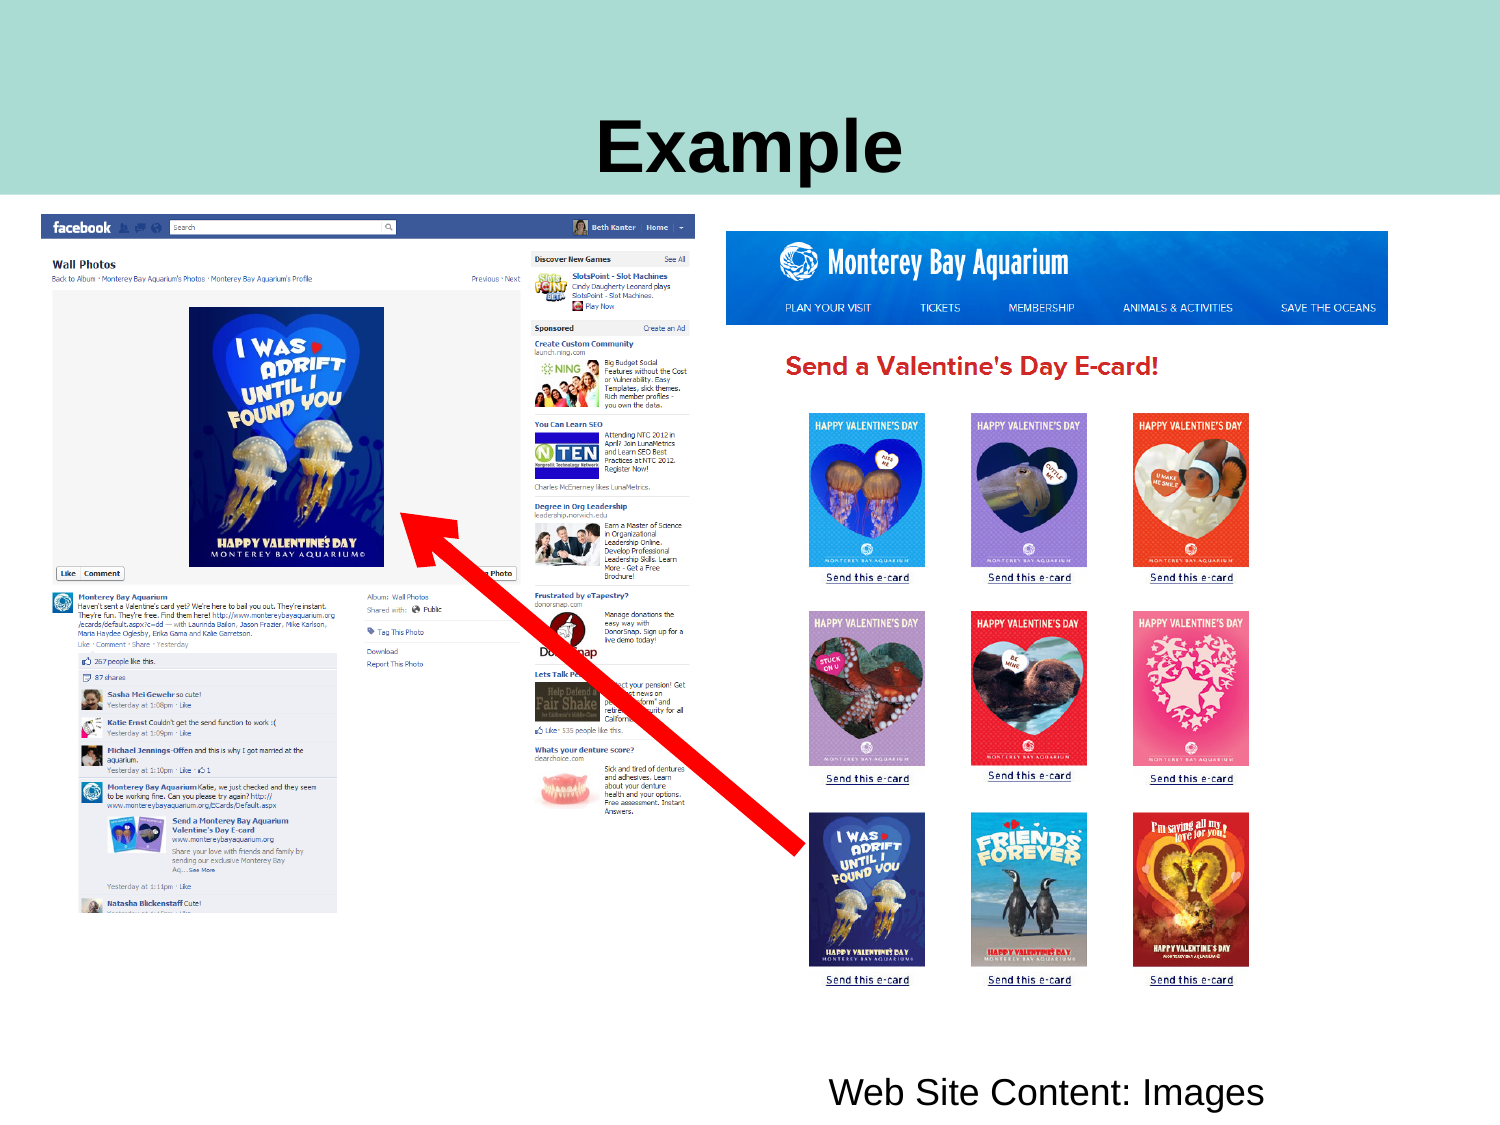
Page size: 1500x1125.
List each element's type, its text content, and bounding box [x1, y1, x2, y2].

picture [41, 214, 695, 913]
text_box Example [0, 0, 1500, 195]
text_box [399, 512, 801, 851]
text_box Web Site Content: Images [813, 1060, 1352, 1121]
picture [726, 231, 1388, 998]
